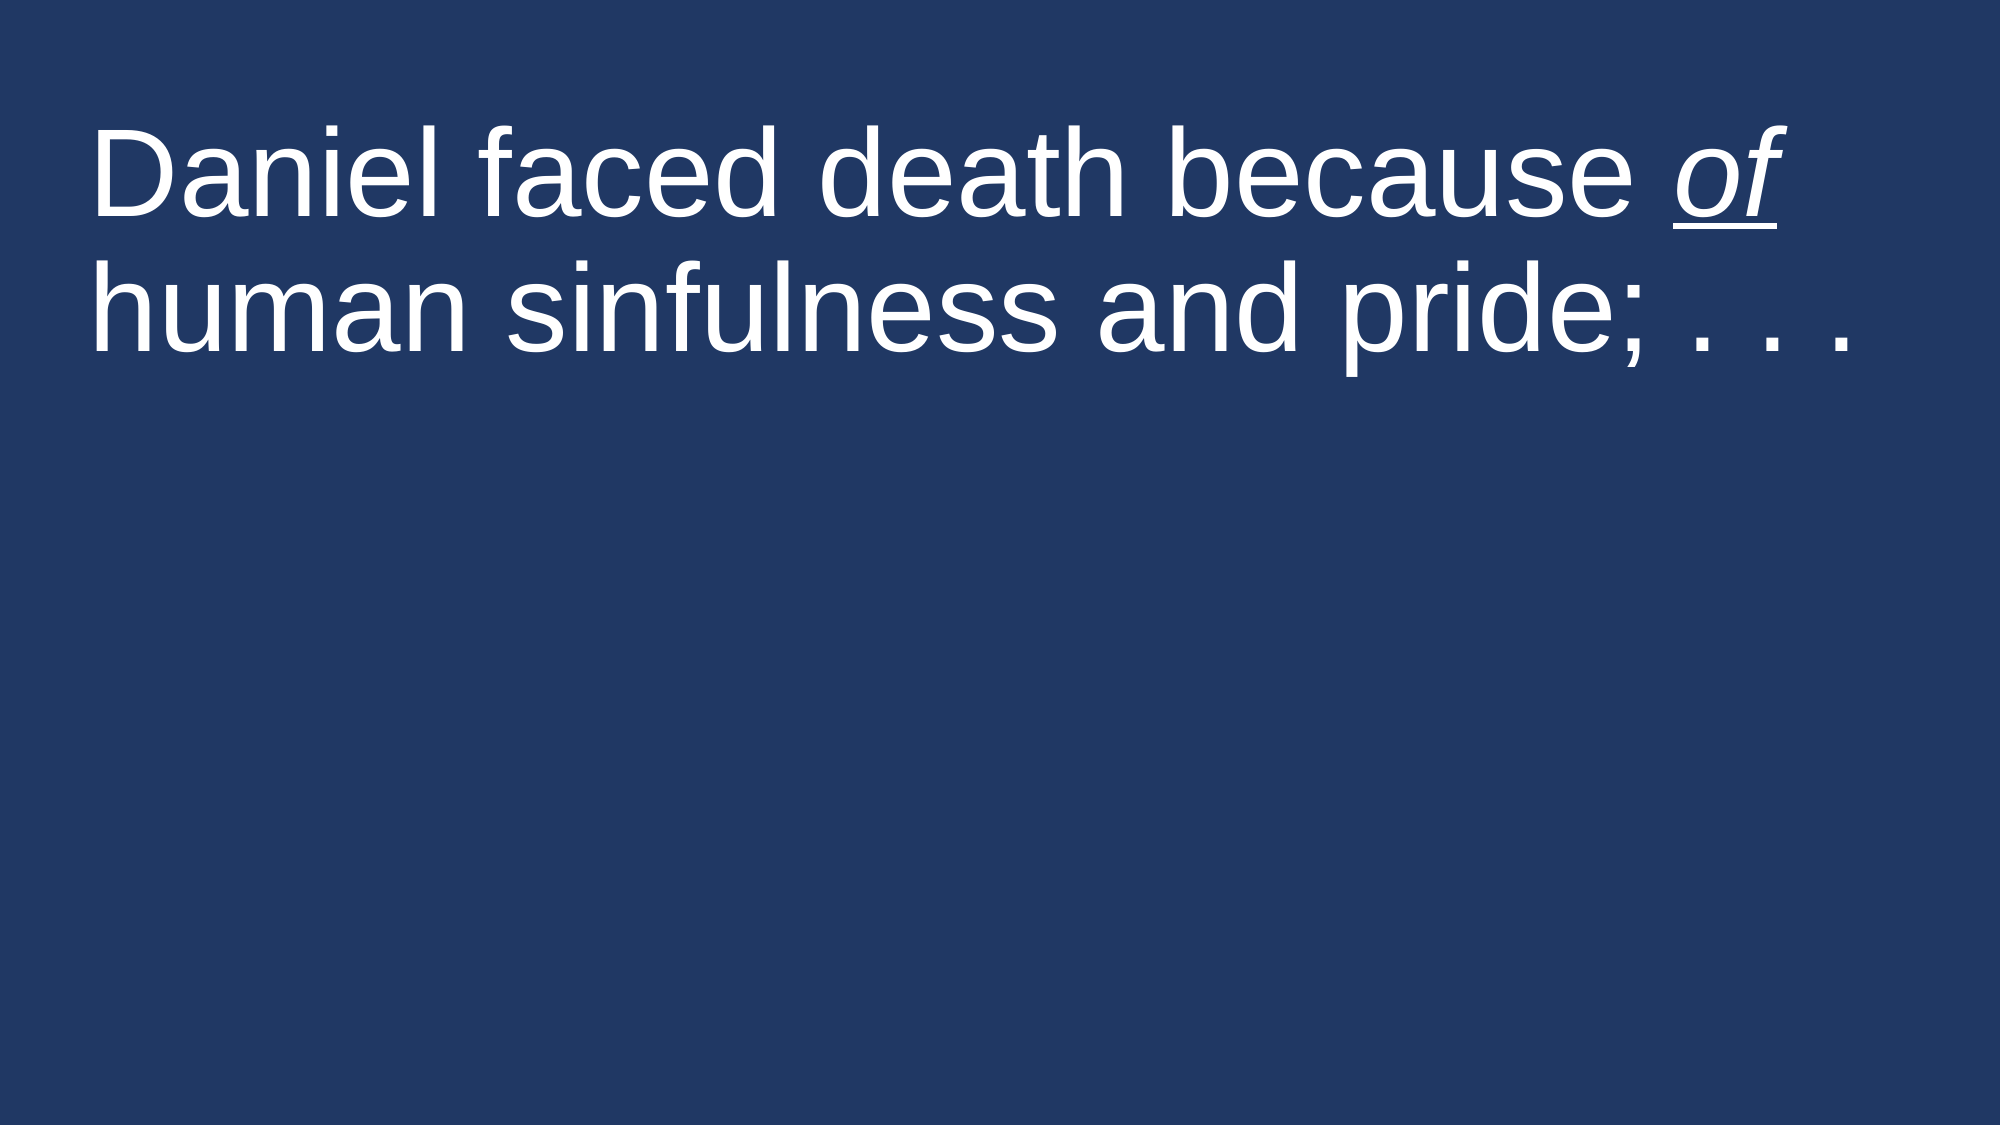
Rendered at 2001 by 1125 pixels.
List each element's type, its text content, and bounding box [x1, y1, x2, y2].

title Daniel faced death because of human sinfulness and pride; . . . [73, 59, 1931, 427]
